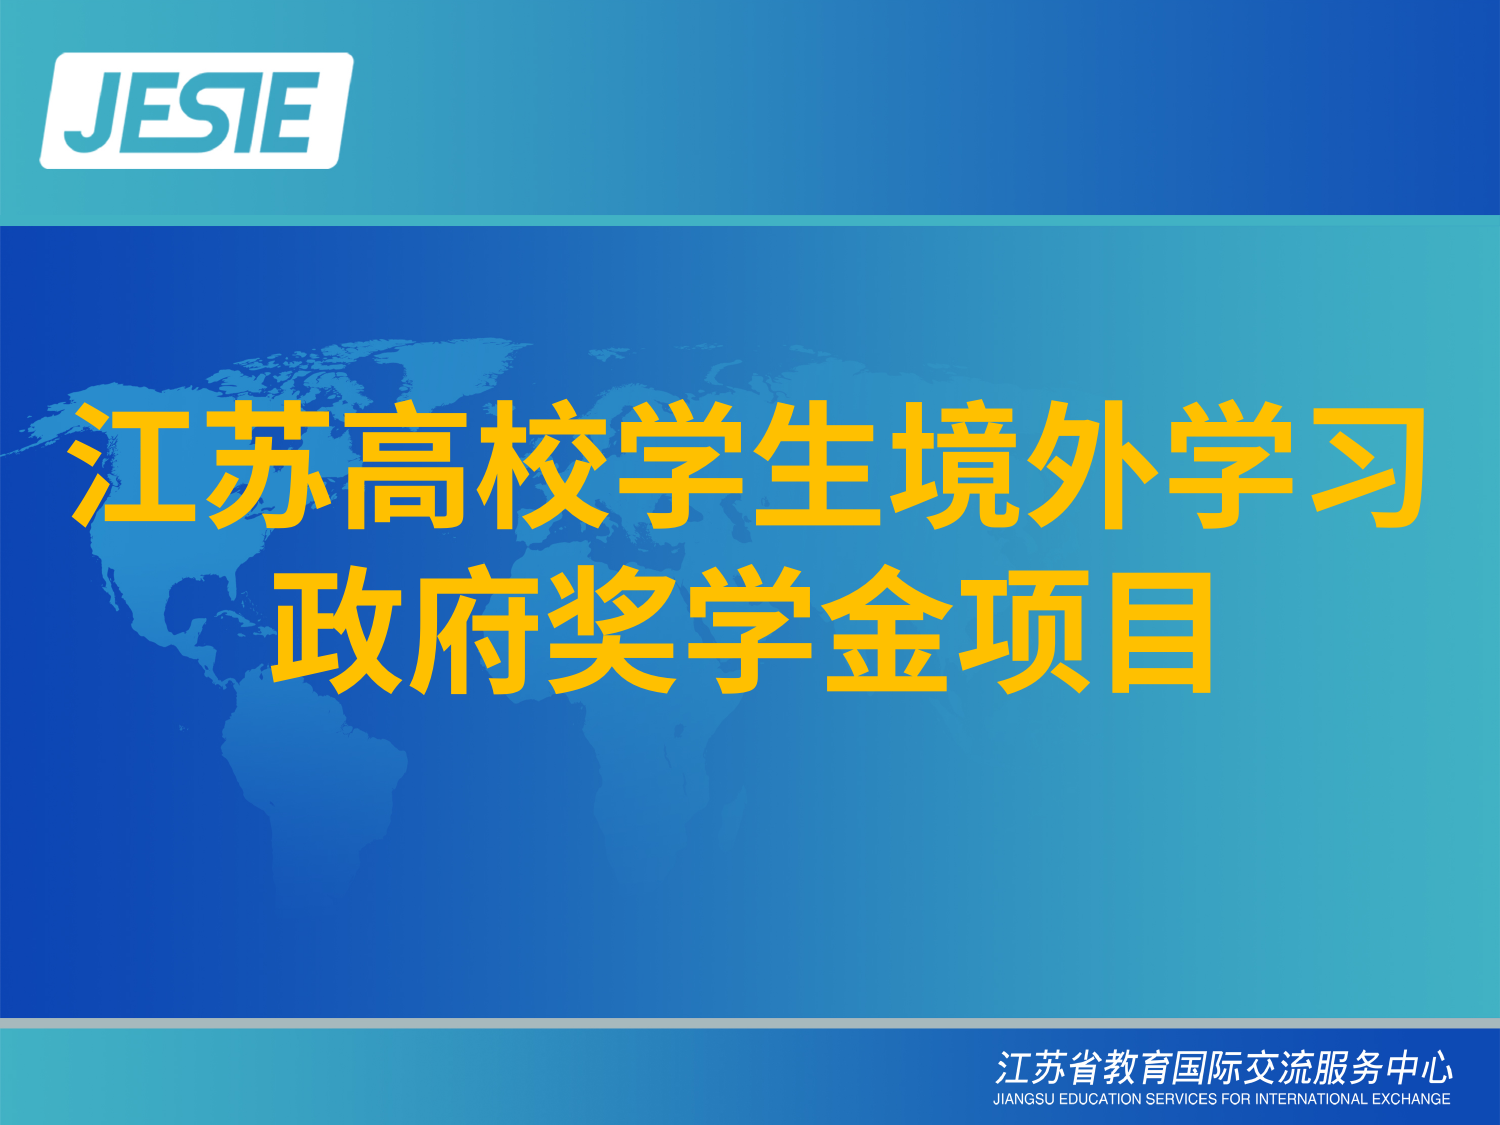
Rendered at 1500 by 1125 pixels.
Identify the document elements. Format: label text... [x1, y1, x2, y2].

picture [0, 847, 1500, 1125]
title 江苏高校学生境外学习政府奖学金项目 [0, 243, 1500, 847]
picture [0, 0, 1500, 243]
